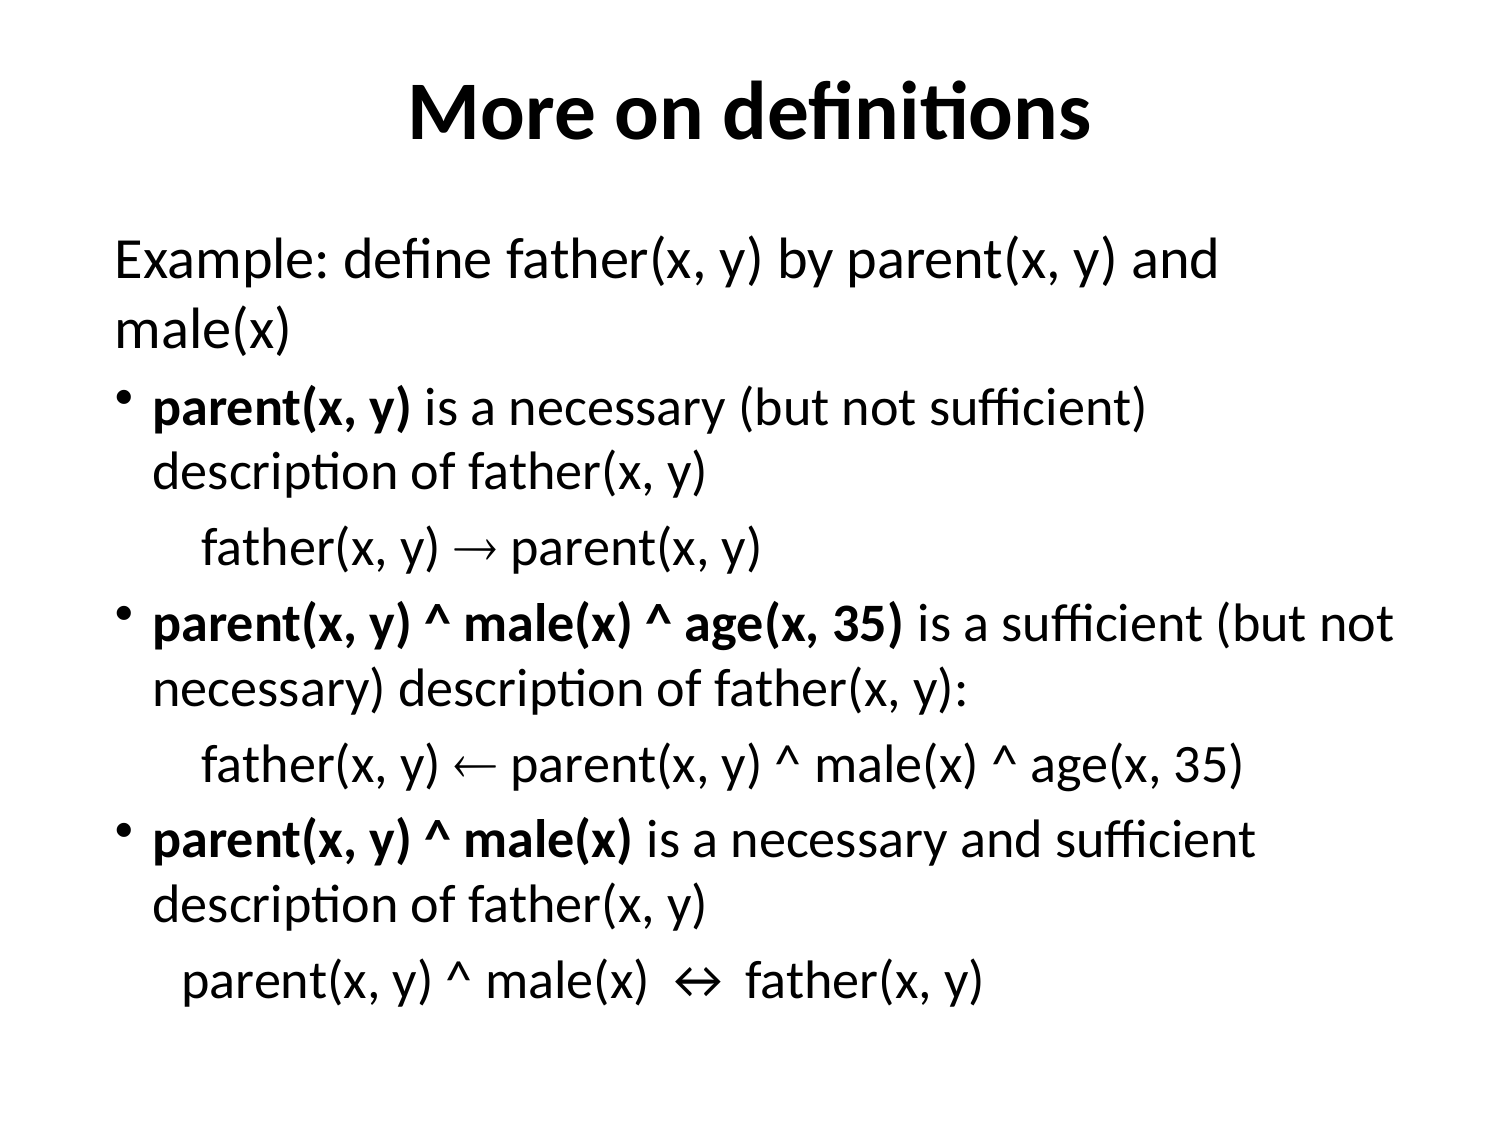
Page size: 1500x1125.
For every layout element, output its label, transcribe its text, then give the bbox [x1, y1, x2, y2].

list Example: define father(x, y) by parent(x, y) and male(x) parent(x, y) is a necessary (but not sufficient) description of father(x, y) father(x, y)  parent(x, y) parent(x, y) ^ male(x) ^ age(x, 35) is a sufficient (but not necessary) description of father(x, y): father(x, y)  parent(x, y) ^ male(x) ^ age(x, 35) parent(x, y) ^ male(x) is a necessary and sufficient description of father(x, y) parent(x, y) ^ male(x) ↔ father(x, y) [99, 212, 1413, 988]
title More on definitions [112, 24, 1388, 188]
